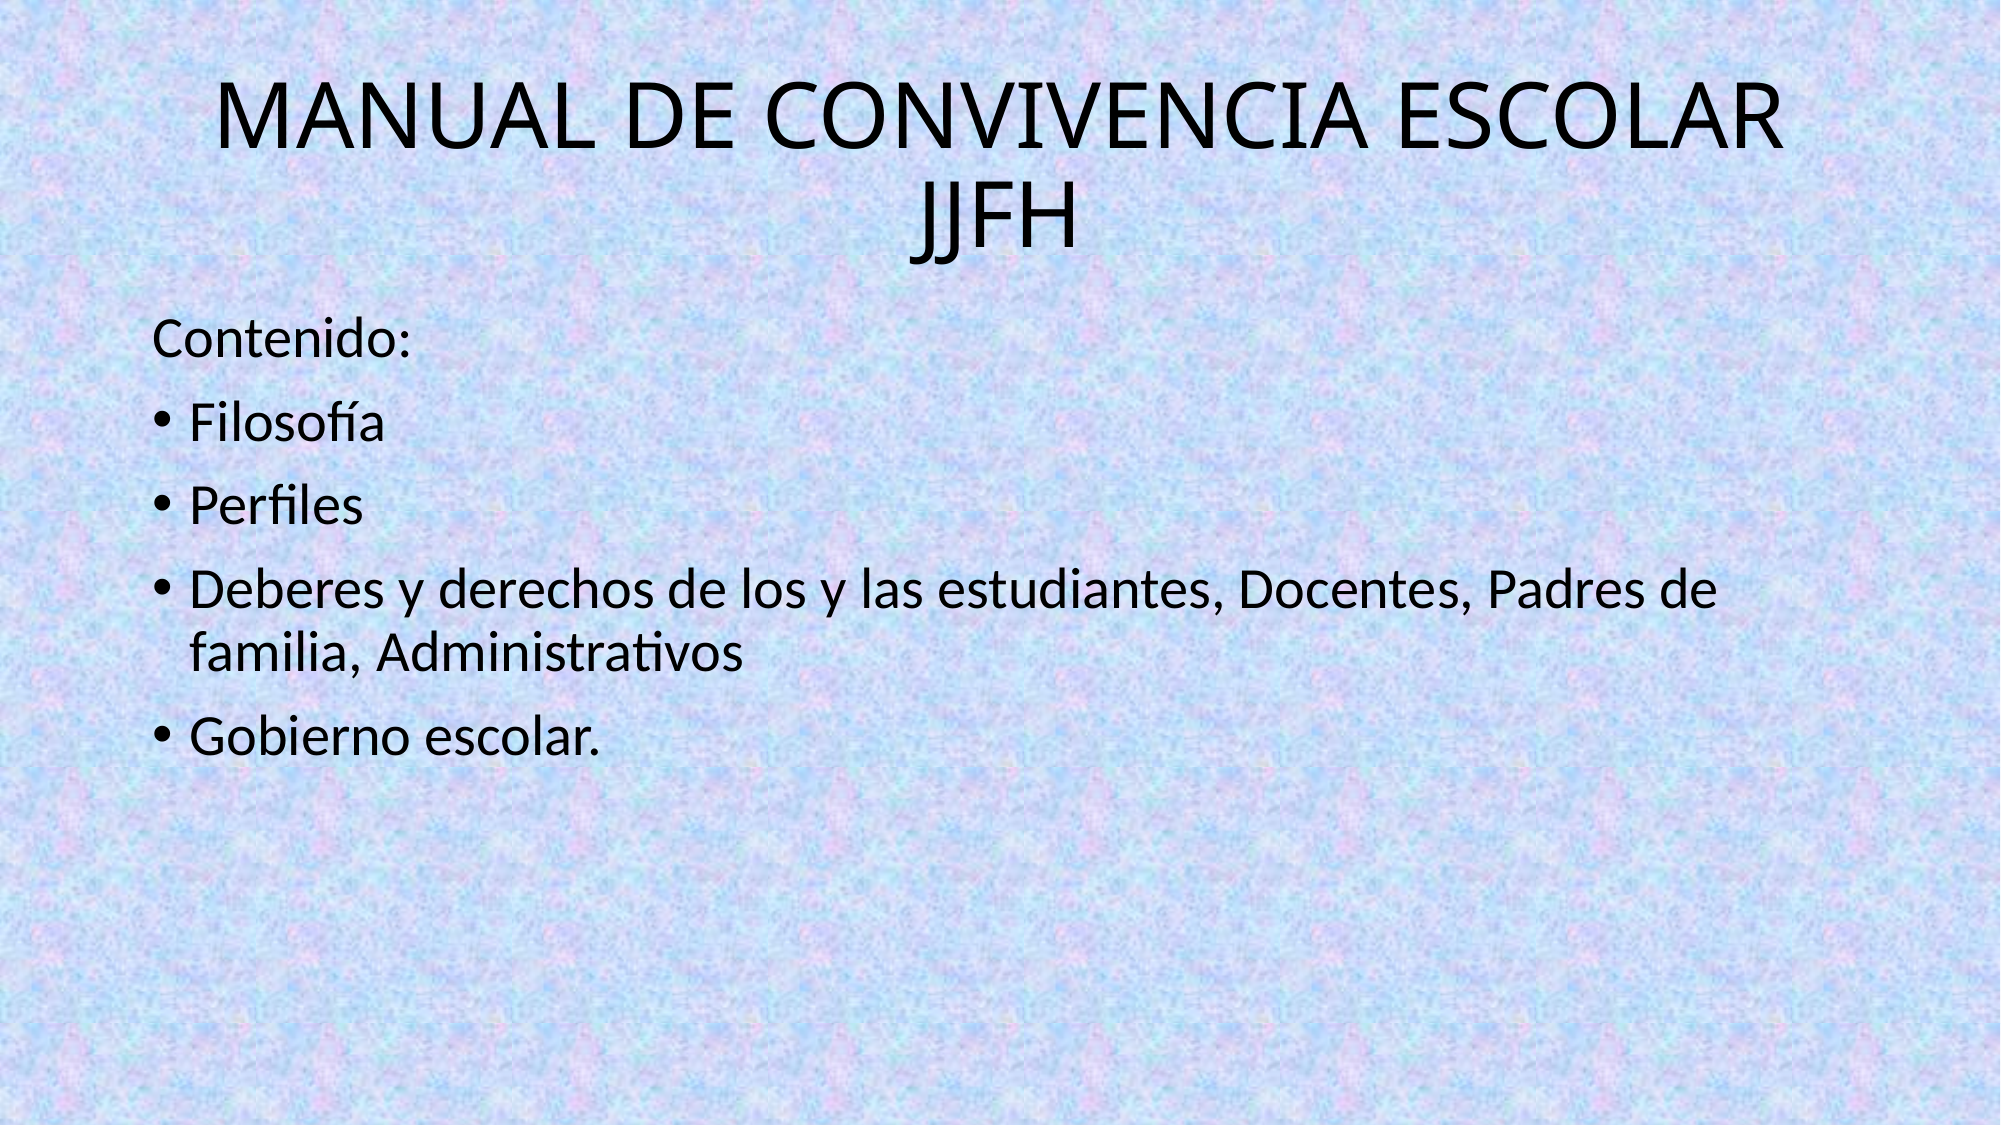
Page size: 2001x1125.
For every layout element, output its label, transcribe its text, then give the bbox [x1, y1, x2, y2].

list Contenido: Filosofía Perfiles Deberes y derechos de los y las estudiantes, Docentes, Padres de familia, Administrativos Gobierno escolar. [137, 299, 1863, 1014]
title MANUAL DE CONVIVENCIA ESCOLAR JJFH [137, 59, 1863, 278]
picture [0, 0, 2001, 1125]
